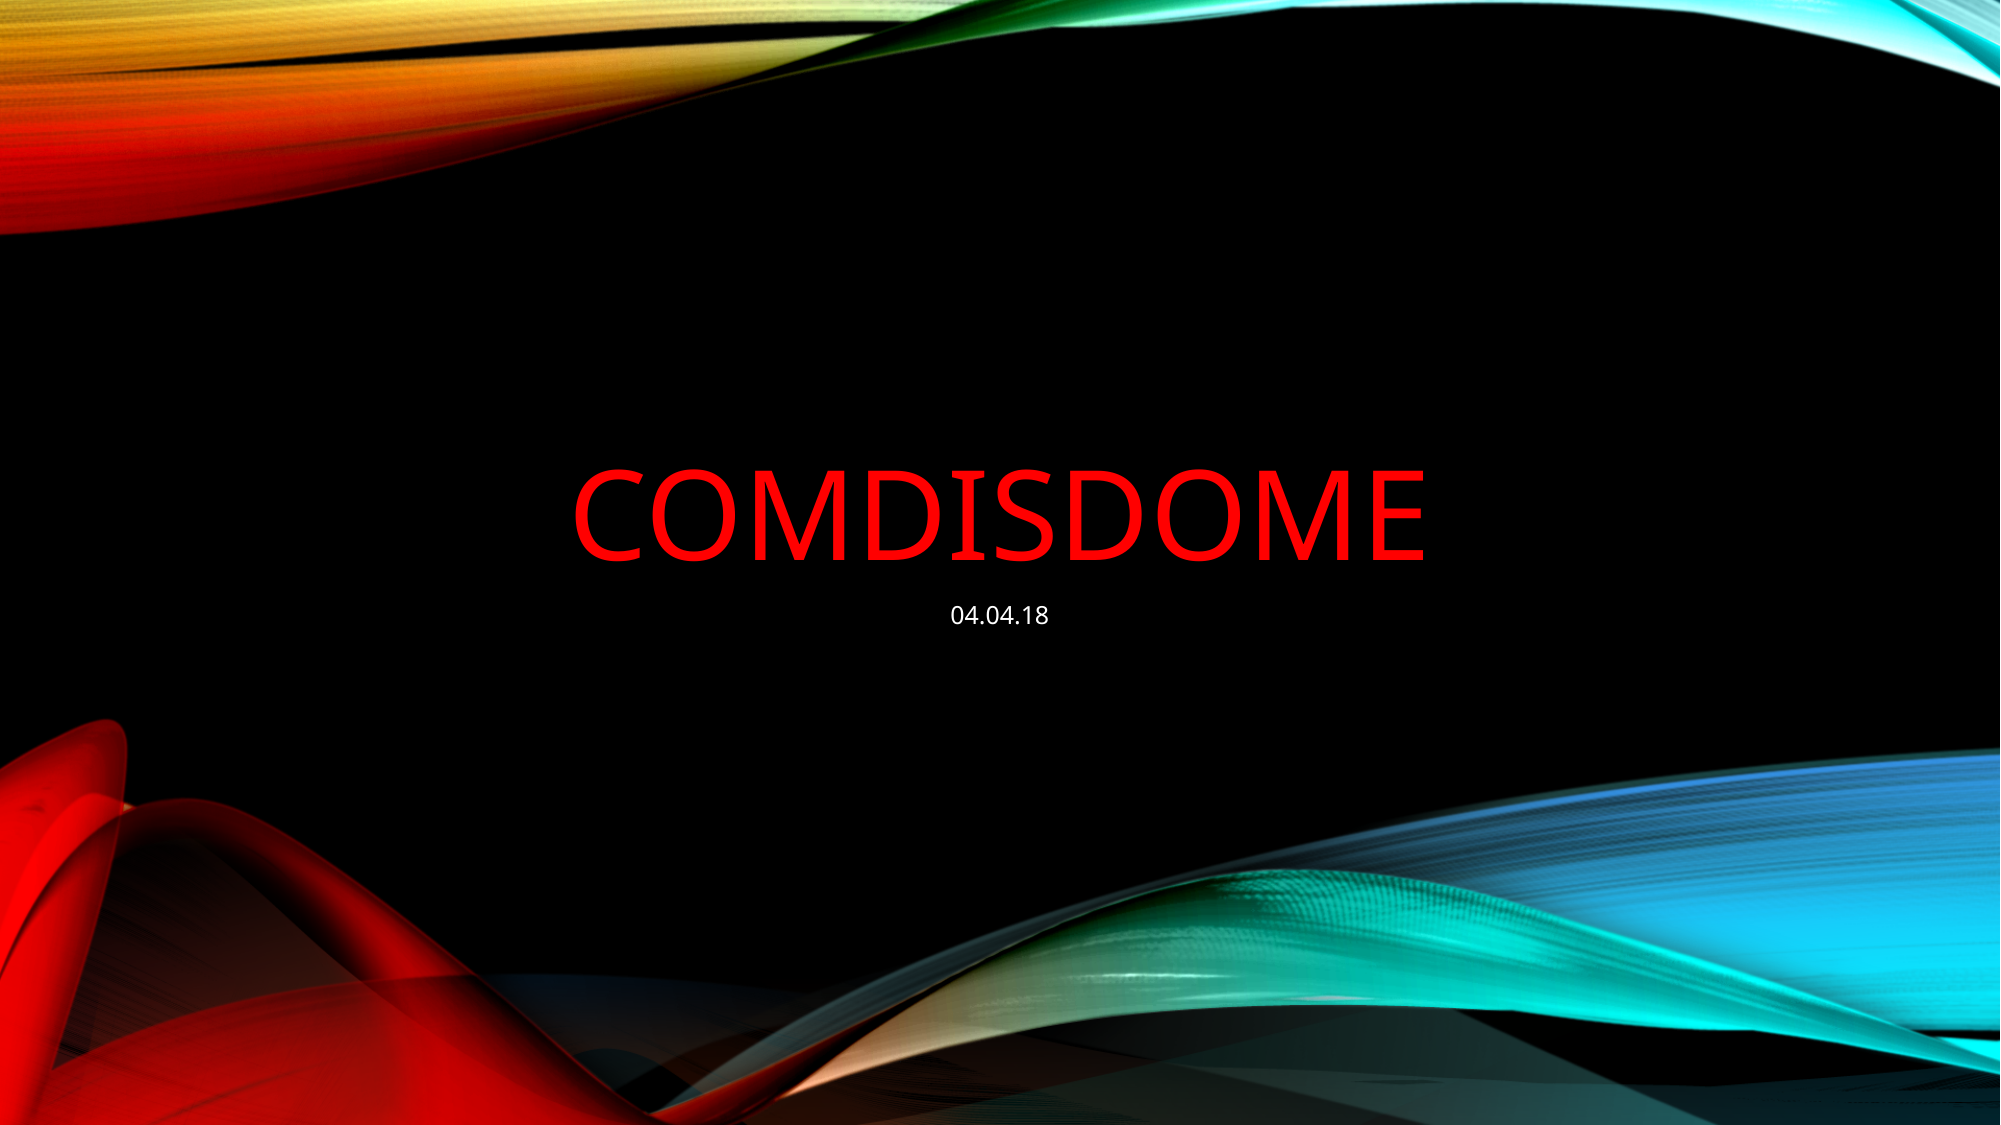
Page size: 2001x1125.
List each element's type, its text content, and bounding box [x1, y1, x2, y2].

picture [0, 717, 2000, 1125]
title COMDISDOME [225, 295, 1775, 595]
subtitle 04.04.18 [225, 595, 1775, 709]
picture [0, 0, 2000, 237]
